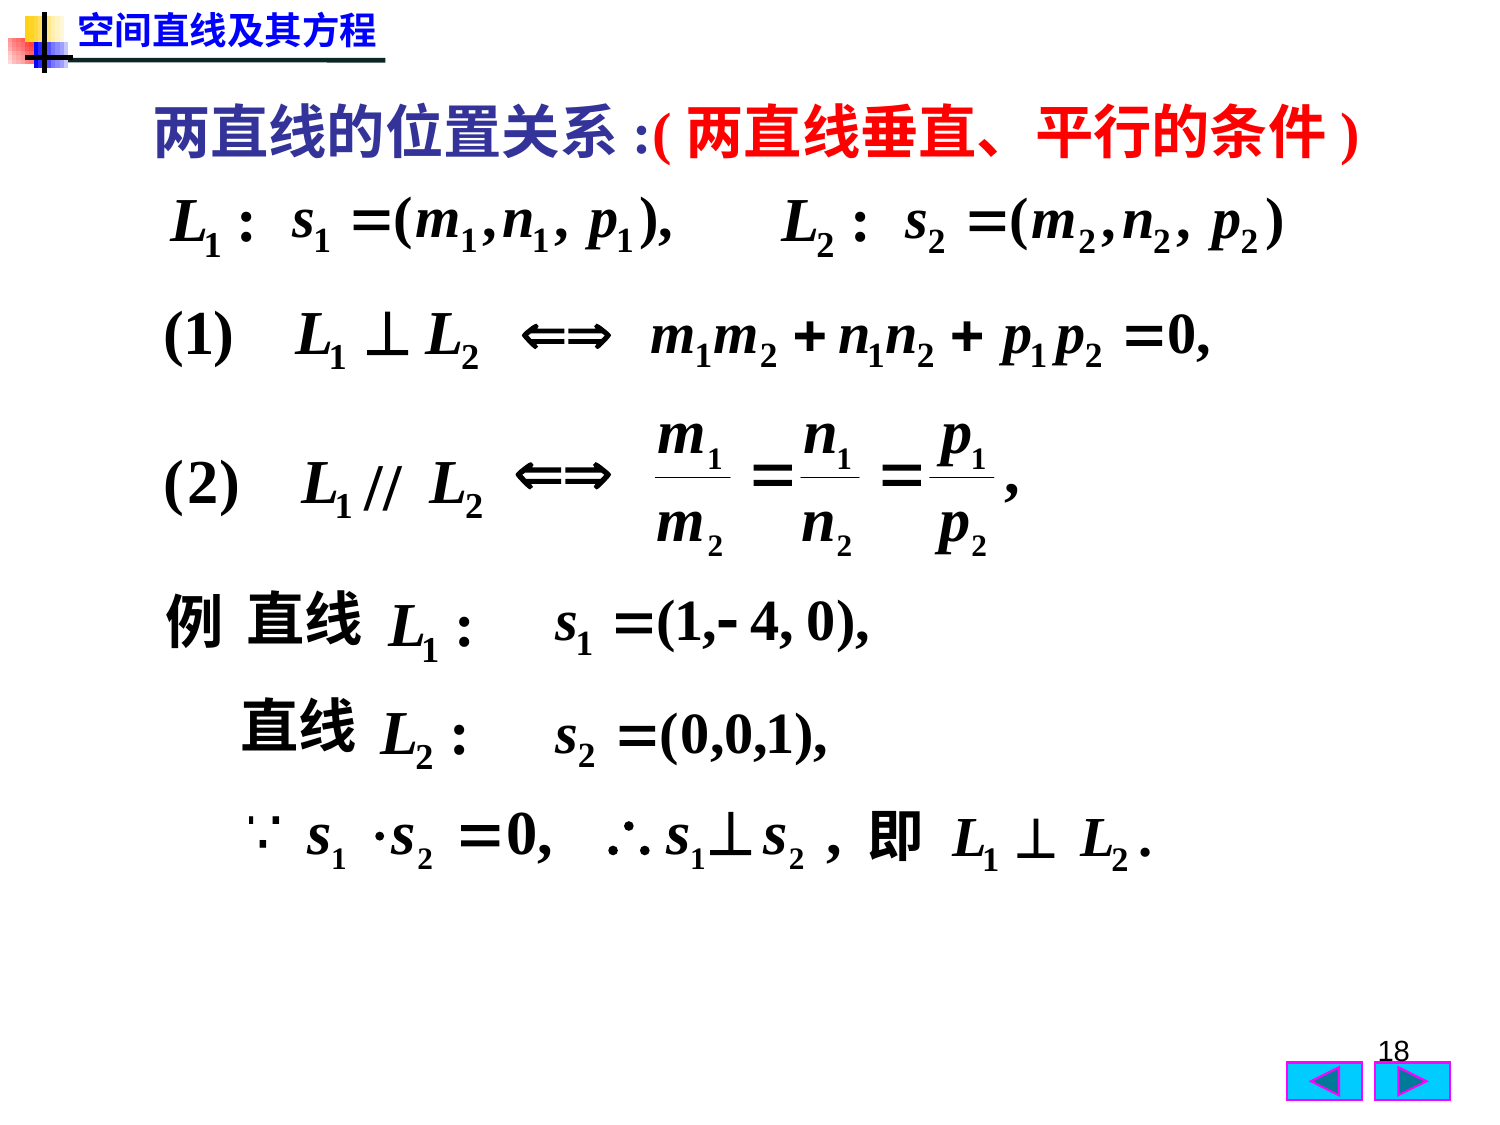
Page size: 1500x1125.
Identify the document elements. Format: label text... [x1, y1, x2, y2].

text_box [516, 302, 1215, 373]
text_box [869, 808, 1156, 876]
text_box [549, 702, 832, 772]
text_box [162, 299, 484, 376]
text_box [162, 436, 488, 532]
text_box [164, 187, 257, 263]
text_box (两直线垂直、平行的条件) [637, 87, 1400, 173]
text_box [8, 0, 404, 73]
text_box 两直线的位置关系: [137, 87, 637, 173]
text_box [549, 590, 874, 660]
slide_number 18 [1074, 1024, 1426, 1103]
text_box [225, 681, 470, 776]
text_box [231, 574, 475, 668]
text_box 例 [150, 578, 227, 663]
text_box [774, 187, 871, 263]
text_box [510, 399, 1024, 563]
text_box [608, 799, 844, 876]
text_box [287, 187, 676, 257]
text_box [899, 188, 1288, 258]
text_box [249, 799, 557, 876]
